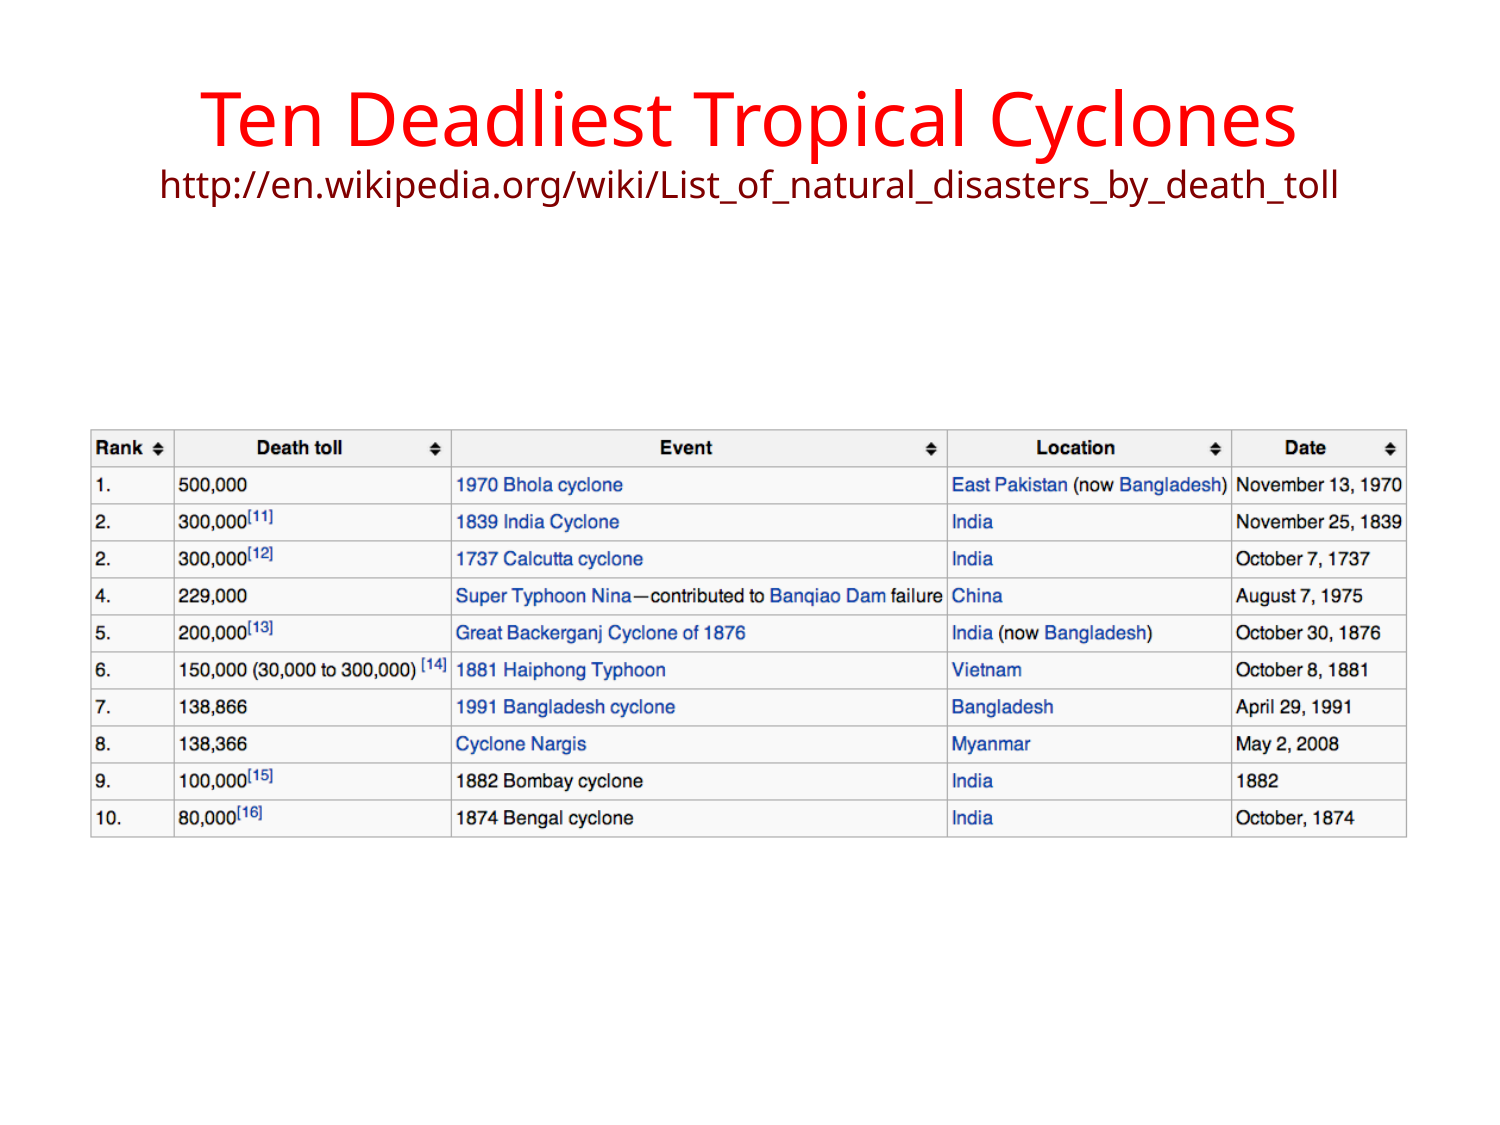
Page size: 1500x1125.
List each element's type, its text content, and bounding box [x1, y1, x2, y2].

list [74, 262, 1426, 1006]
title Ten Deadliest Tropical Cyclones http://en.wikipedia.org/wiki/List_of_natural_disasters_by_death_toll [75, 45, 1425, 233]
